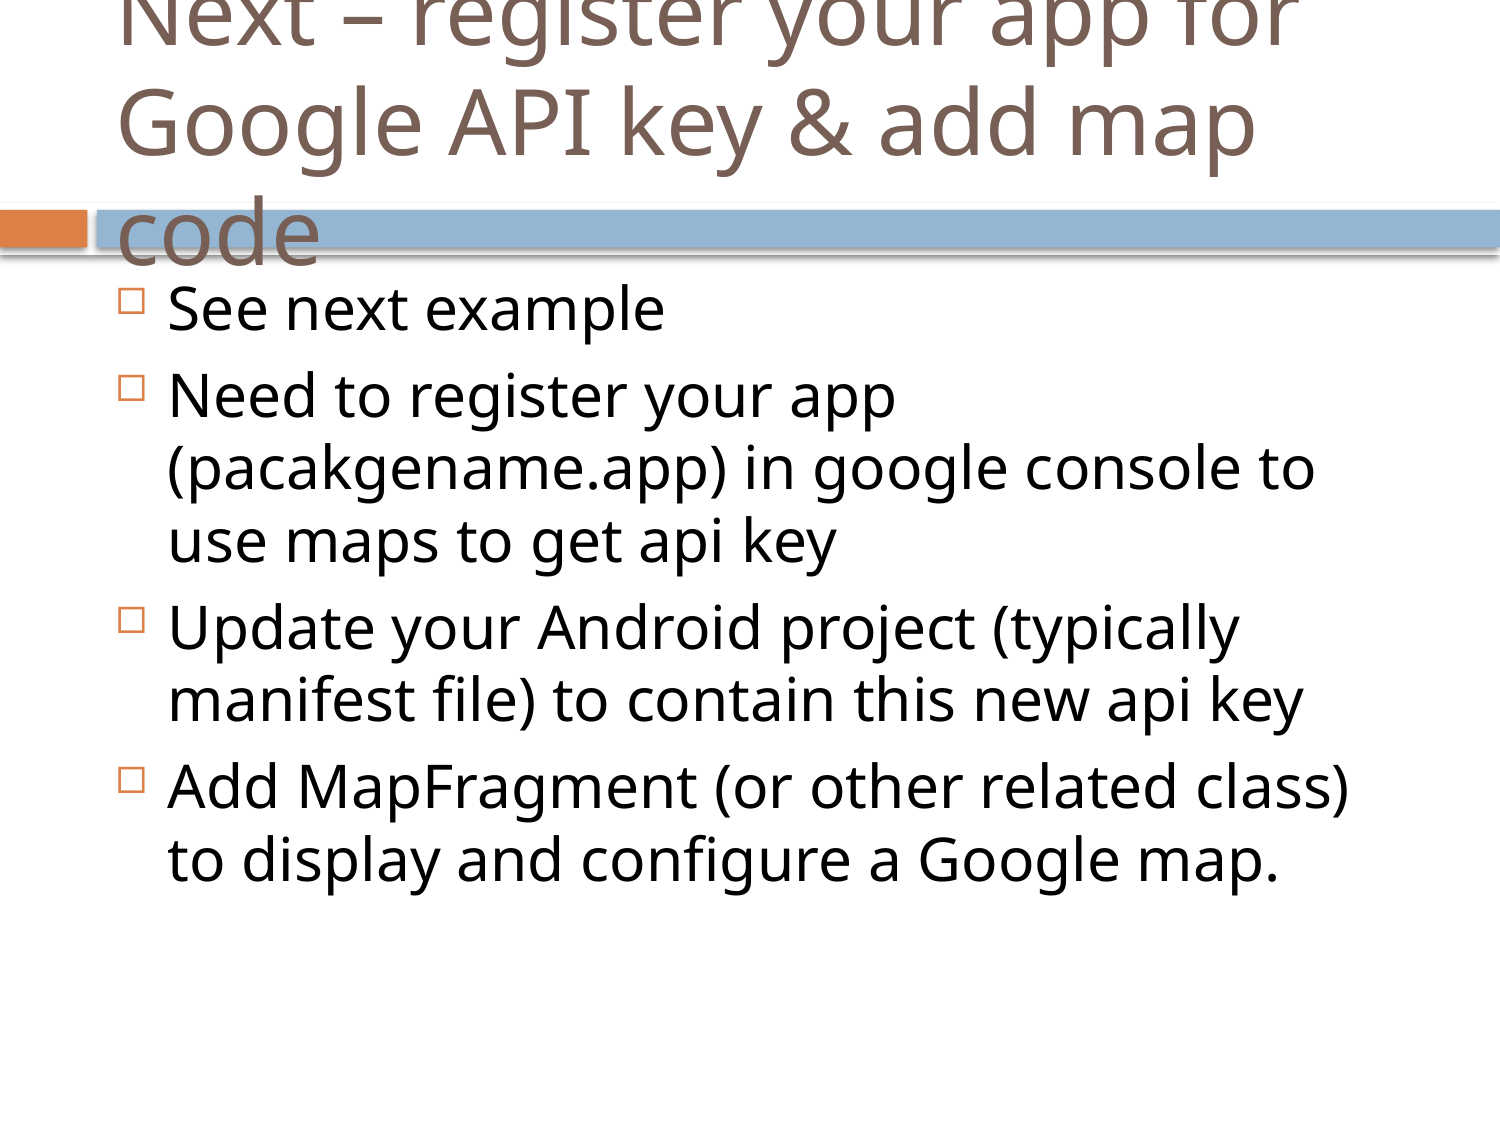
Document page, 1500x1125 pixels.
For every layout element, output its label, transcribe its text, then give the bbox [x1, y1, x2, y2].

title Next – register your app for Google API key & add map code [100, 37, 1439, 201]
list See next example Need to register your app (pacakgename.app) in google console to use maps to get api key Update your Android project (typically manifest file) to contain this new api key Add MapFragment (or other related class) to display and configure a Google map. [100, 262, 1439, 1001]
